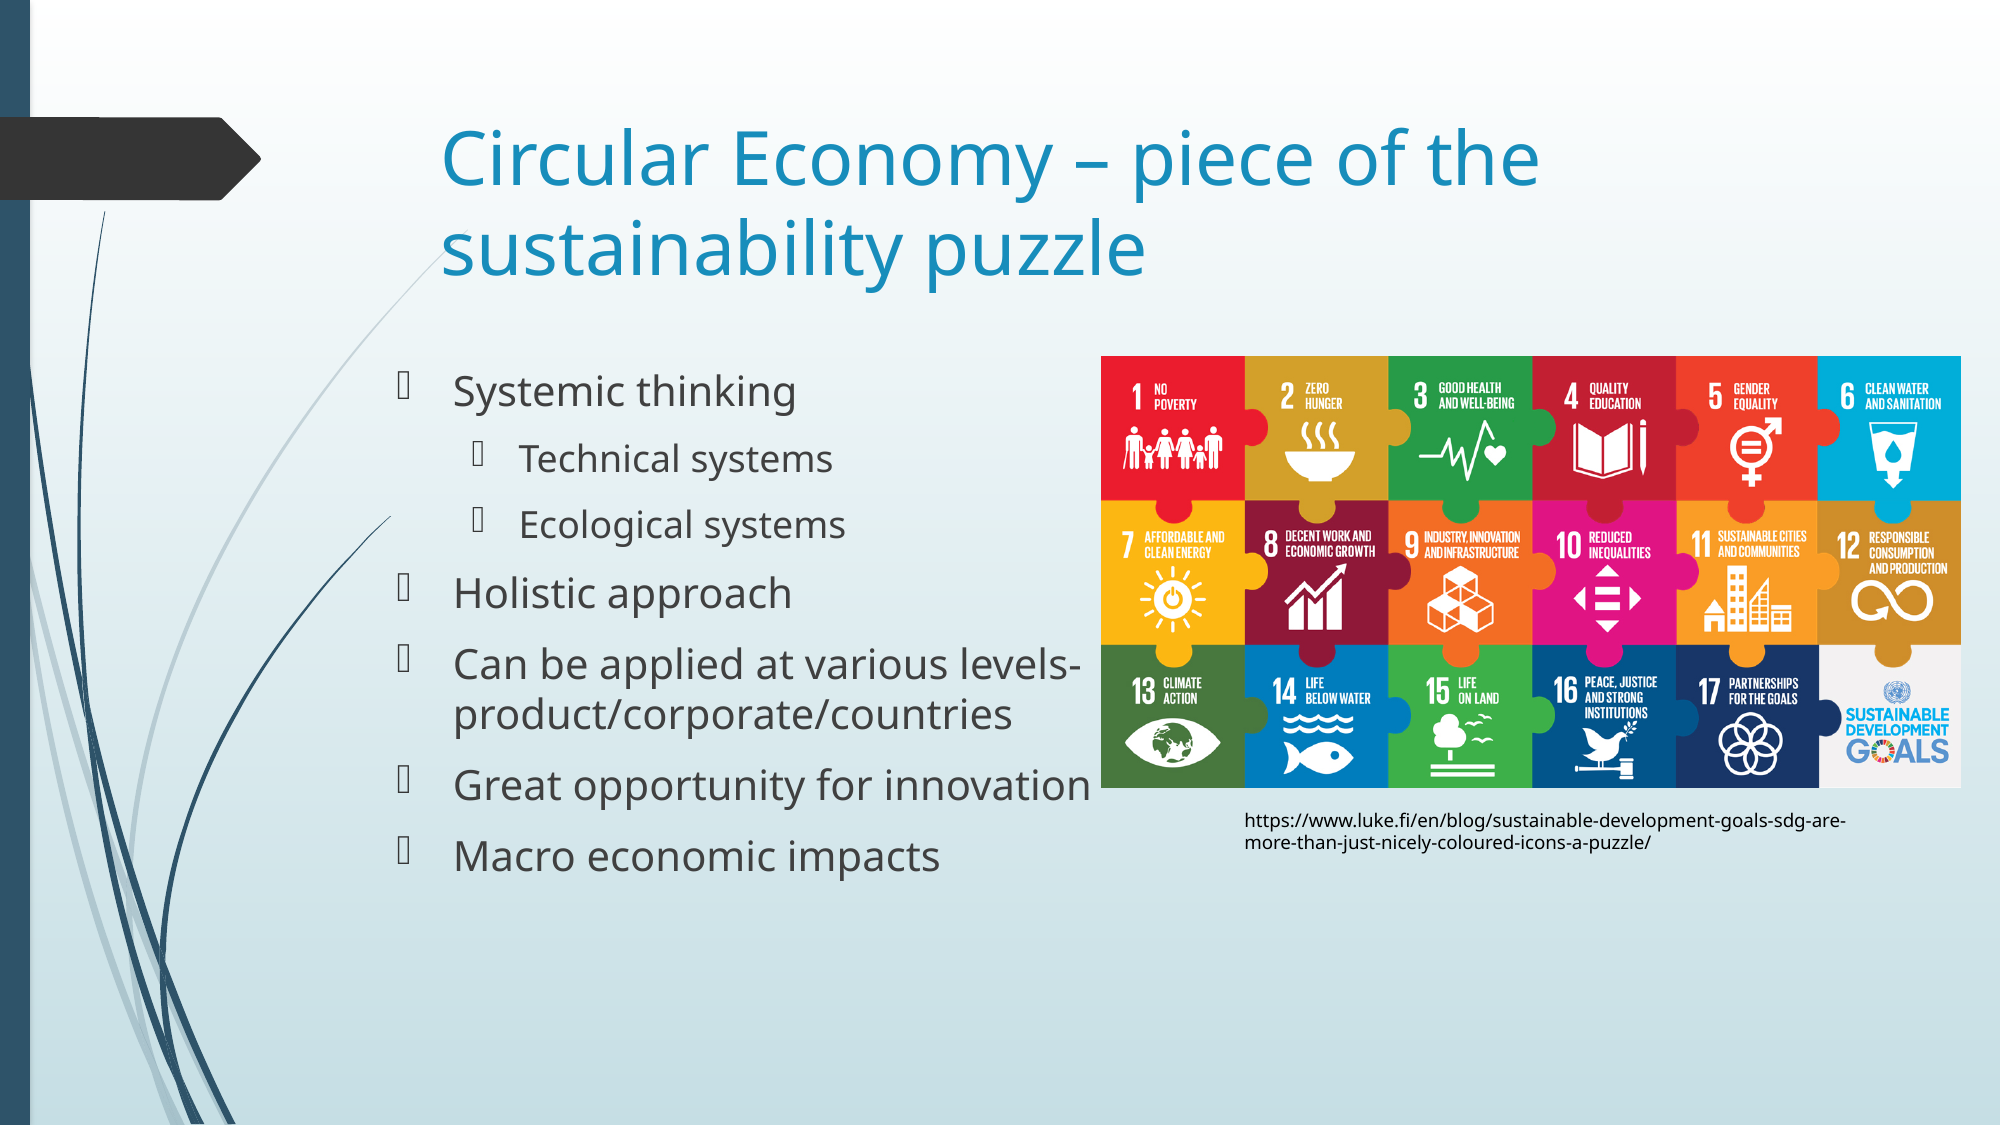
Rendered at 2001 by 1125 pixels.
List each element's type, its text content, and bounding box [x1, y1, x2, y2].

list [1101, 356, 1961, 788]
list Systemic thinking Technical systems Ecological systems Holistic approach Can be applied at various levels- product/corporate/countries Great opportunity for innovation Macro economic impacts [381, 356, 1133, 970]
text_box https://www.luke.fi/en/blog/sustainable-development-goals-sdg-are-more-than-just-nicely-coloured-icons-a-puzzle/ [1229, 800, 1911, 861]
title Circular Economy – piece of the sustainability puzzle [425, 102, 1888, 313]
